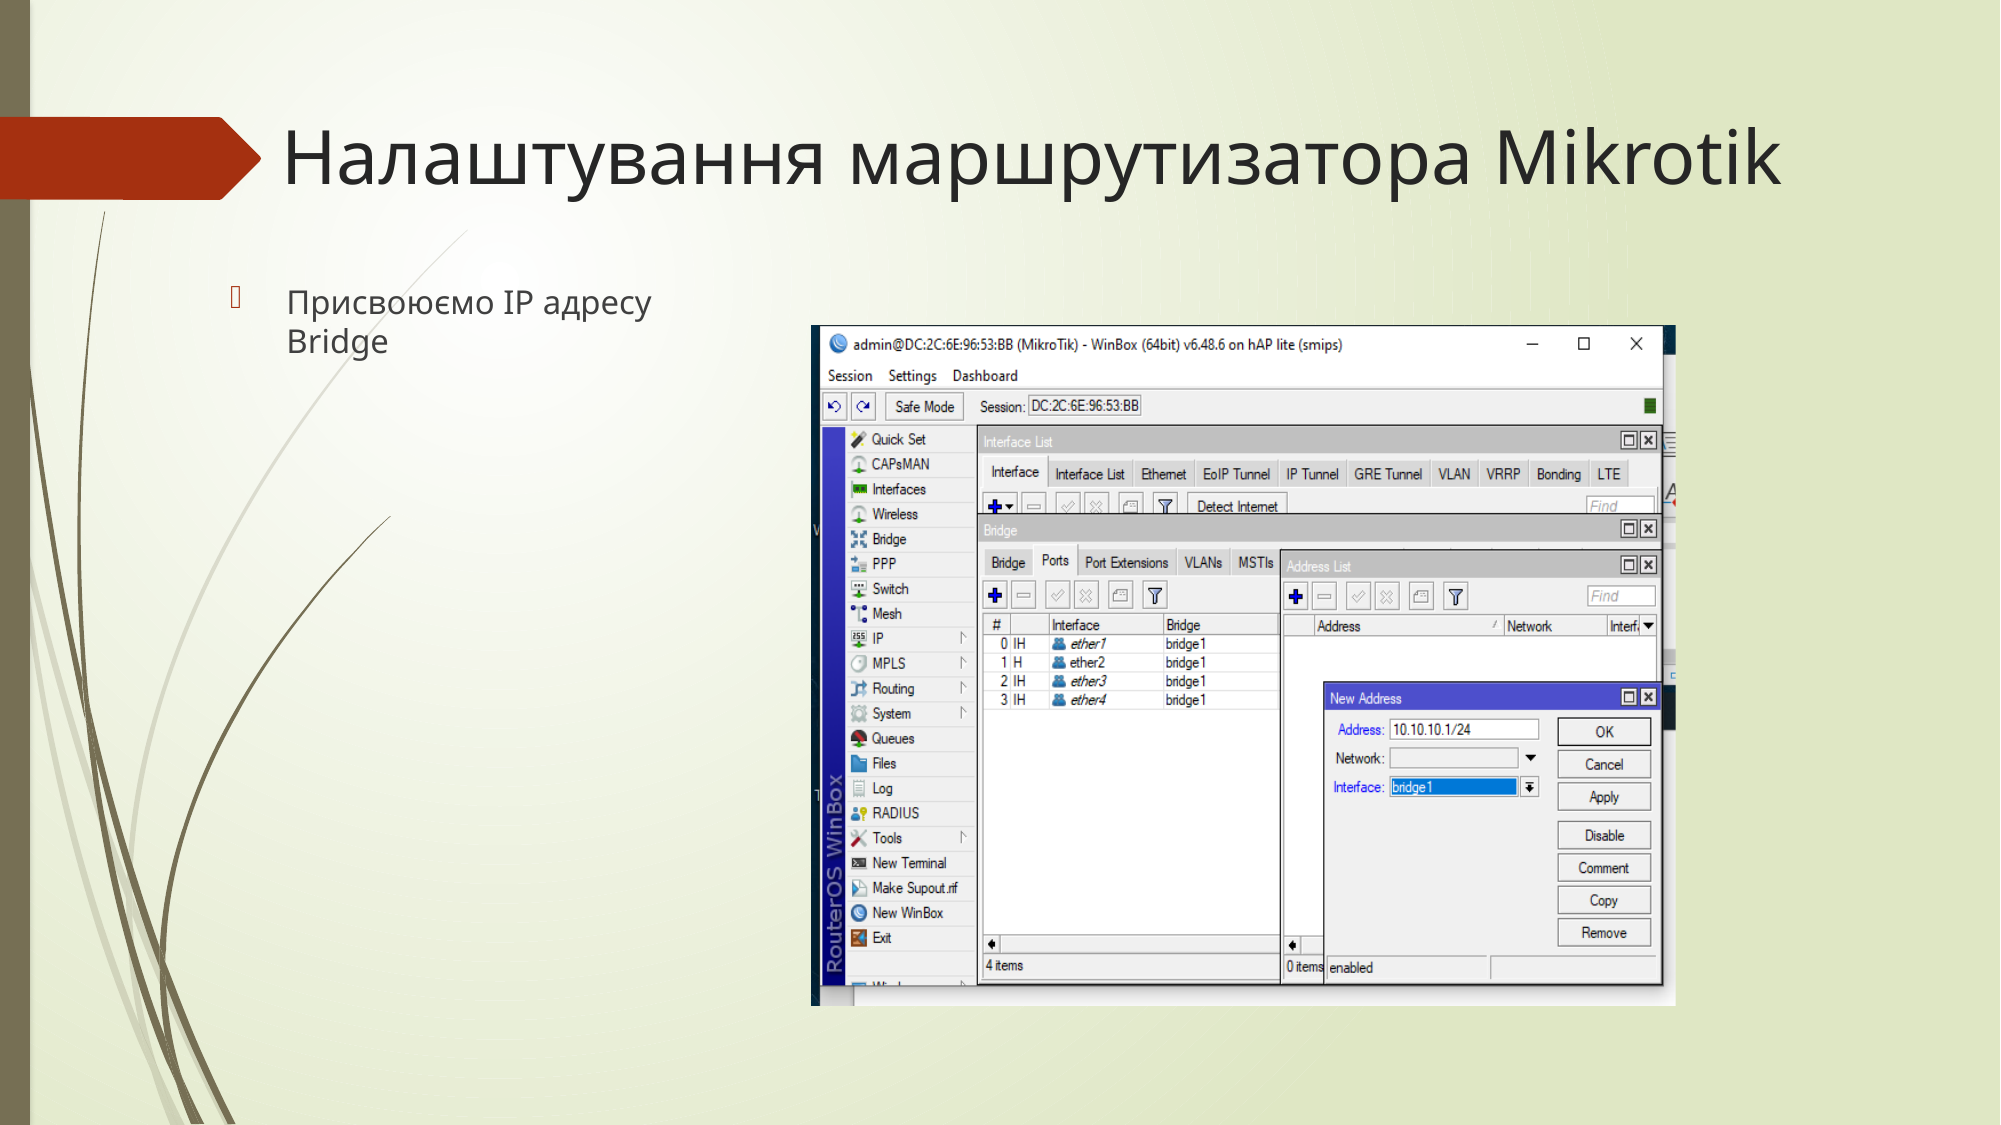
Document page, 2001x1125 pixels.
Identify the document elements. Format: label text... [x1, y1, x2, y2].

title Налаштування маршрутизатора Mikrotik [266, 102, 1888, 223]
picture [810, 325, 1677, 1006]
list Присвоюємо ІР адресу Bridge [215, 274, 678, 369]
